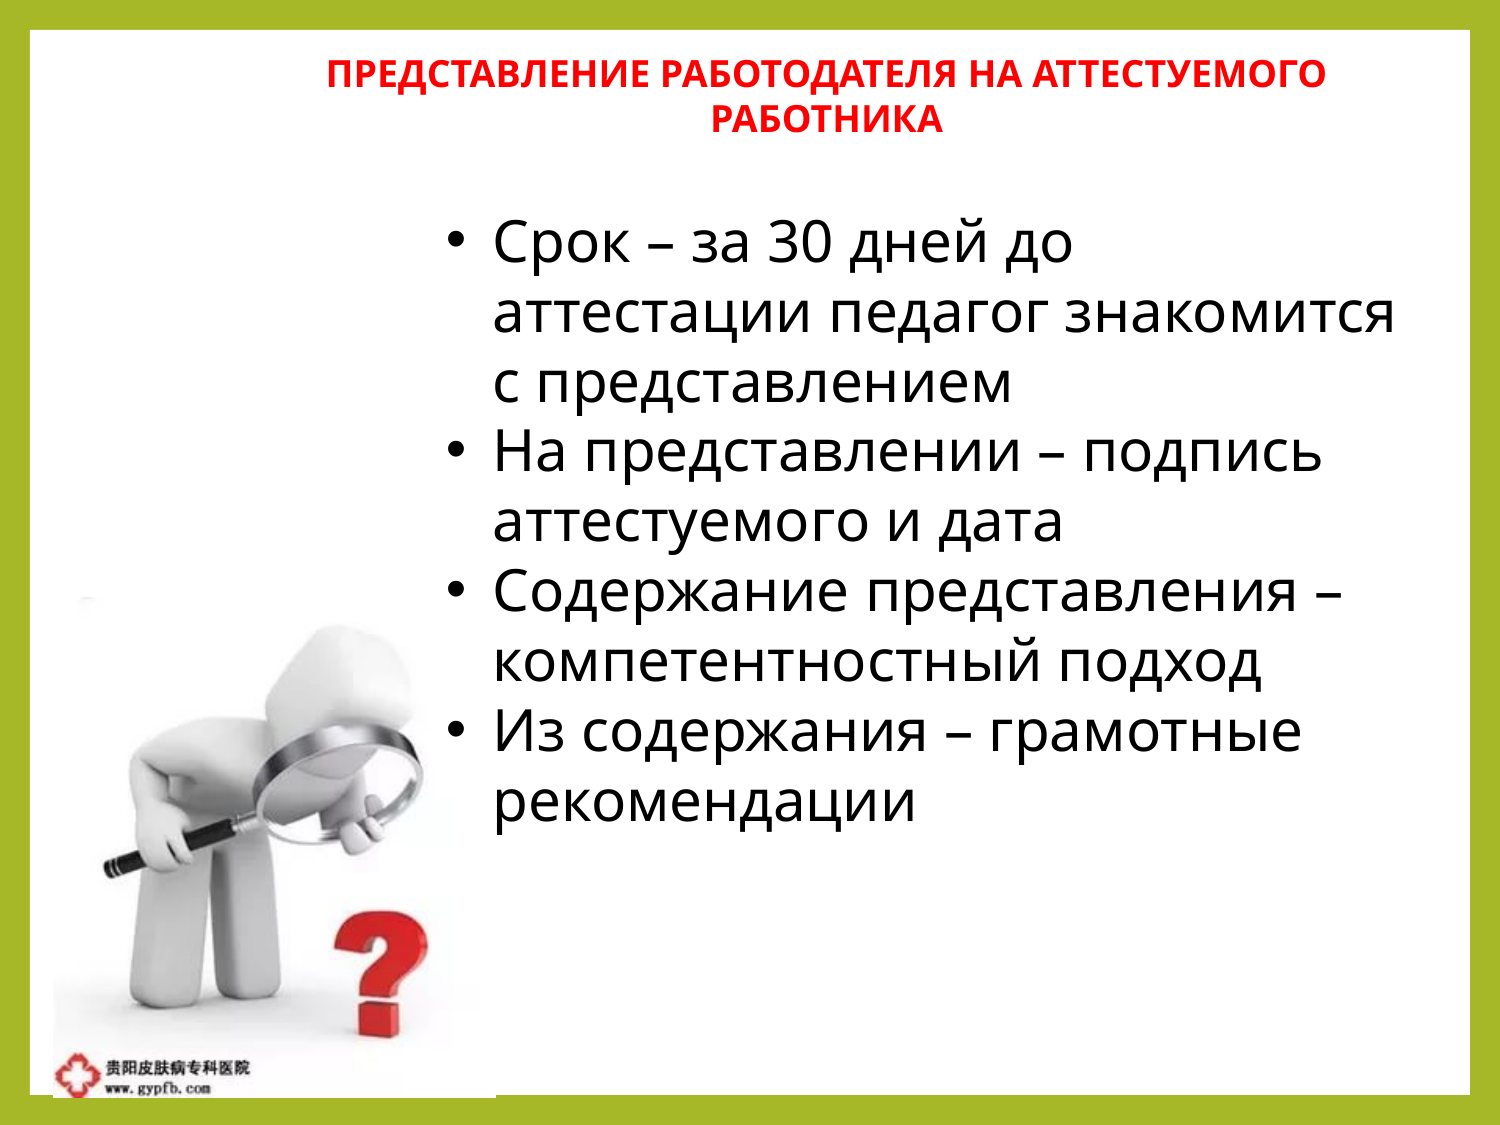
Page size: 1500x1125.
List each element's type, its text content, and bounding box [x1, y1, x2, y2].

picture [52, 597, 496, 1099]
text_box Срок – за 30 дней до аттестации педагог знакомится с представлением На представлении – подпись аттестуемого и дата Содержание представления – компетентностный подход Из содержания – грамотные рекомендации [430, 196, 1412, 841]
text_box ПРЕДСТАВЛЕНИЕ РАБОТОДАТЕЛЯ НА АТТЕСТУЕМОГО РАБОТНИКА [289, 42, 1365, 148]
